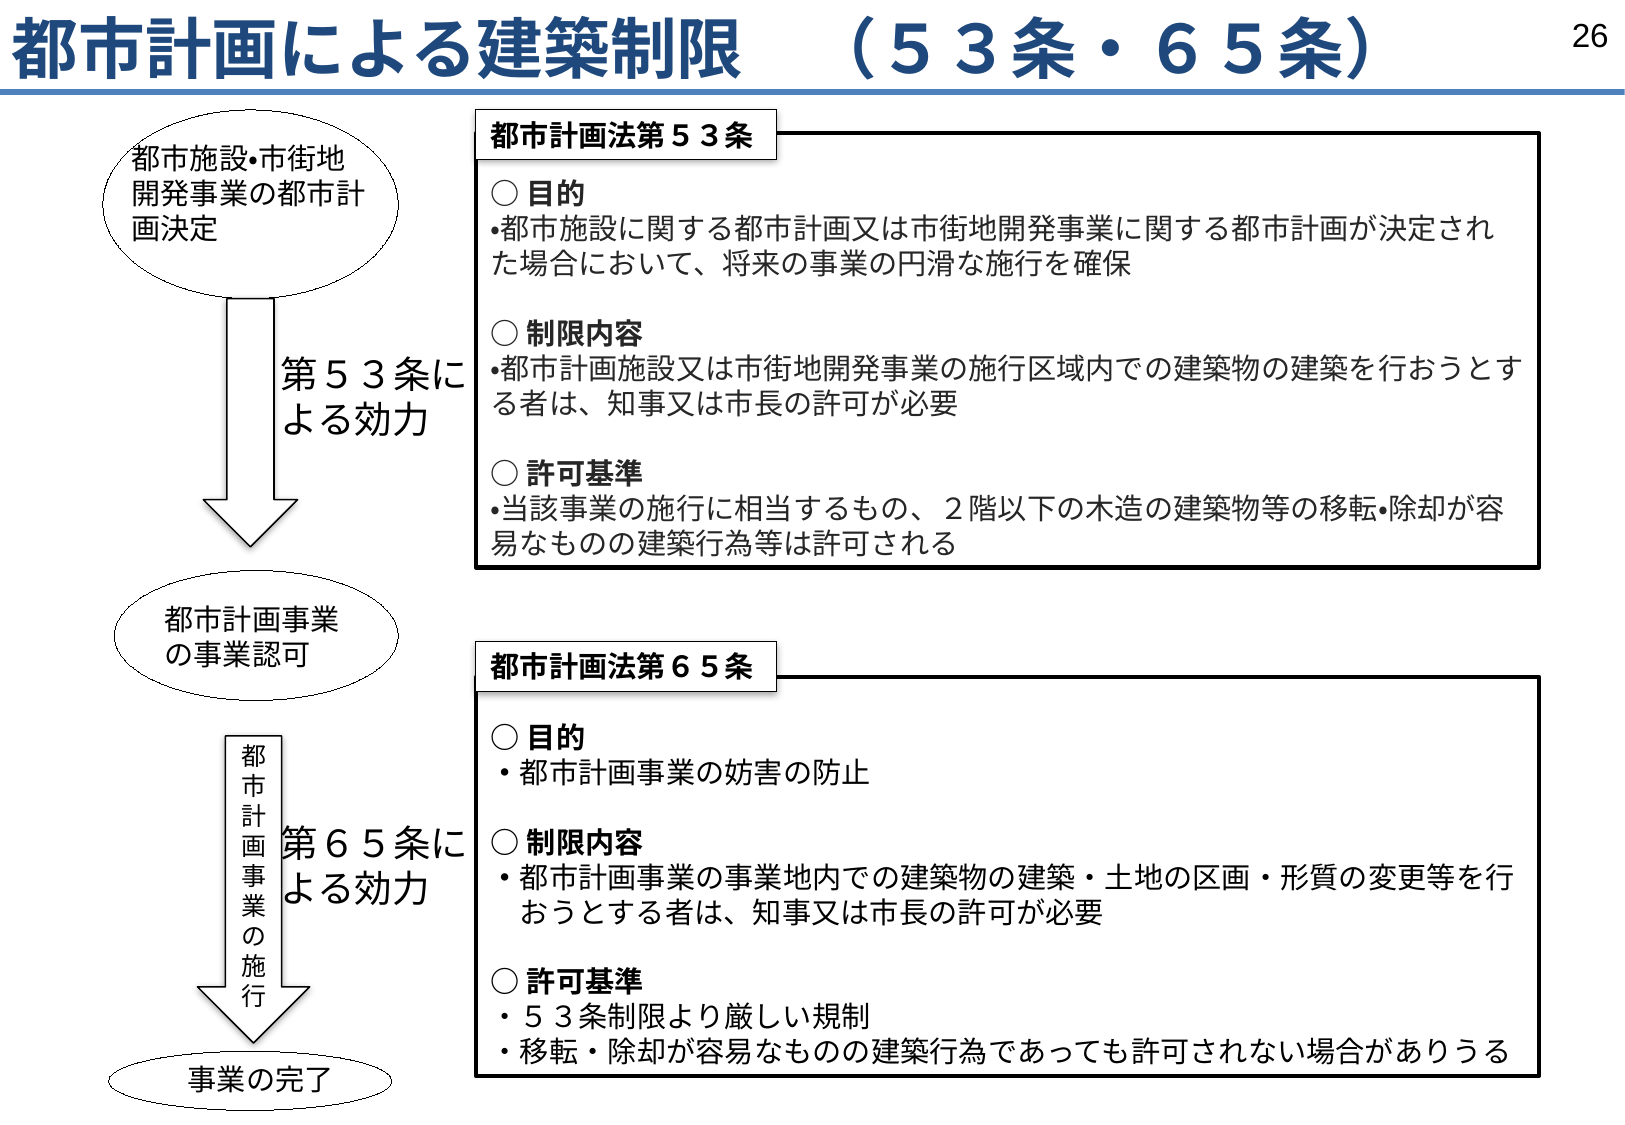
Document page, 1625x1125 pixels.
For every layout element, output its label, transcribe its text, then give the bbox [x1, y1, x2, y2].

text_box [387, 168, 399, 241]
text_box 都市計画事業 の事業認可 [150, 593, 375, 678]
text_box ○目的 ・都市施設に関する都市計画又は市街地開発事業に関する都市計画が決定された場合において、将来の事業の円滑な施行を確保 ○制限内容 ・都市計画施設又は市街地開発事業の施行区域内での建築物の建築を行おうとする者は、知事又は市長の許可が必要 ○許可基準 ・当該事業の施行に相当するもの、２階以下の木造の建築物等の移転・除却が容易なものの建築行為等は許可される [474, 131, 1541, 570]
text_box [102, 164, 117, 245]
text_box ○目的 ・都市計画事業の妨害の防止 ○制限内容 ・都市計画事業の事業地内での建築物の建築・土地の区画・形質の変更等を行おうとする者は、知事又は市長の許可が必要 ○許可基準 ・５３条制限より厳しい規制 ・移転・除却が容易なものの建築行為であっても許可されない場合がありうる [474, 675, 1541, 1078]
text_box 都市計画法第５３条 [475, 109, 777, 160]
text_box 都市施設・市街地開発事業の都市計画決定 [117, 133, 387, 253]
text_box [375, 599, 399, 672]
text_box 第６５条に よる効力 [265, 812, 483, 918]
text_box [114, 570, 364, 701]
text_box [387, 1073, 392, 1089]
text_box 都市計画による建築制限 （５３条・６５条） [0, 0, 1623, 95]
text_box 事業の完了 [173, 1054, 387, 1104]
text_box [202, 297, 299, 548]
text_box 都市計画法第６５条 [475, 641, 777, 692]
text_box 第５３条に よる効力 [265, 343, 483, 449]
text_box [108, 1056, 339, 1111]
text_box [124, 253, 377, 298]
text_box 都市計画事業の施行 [196, 735, 311, 1044]
text_box [153, 109, 348, 133]
